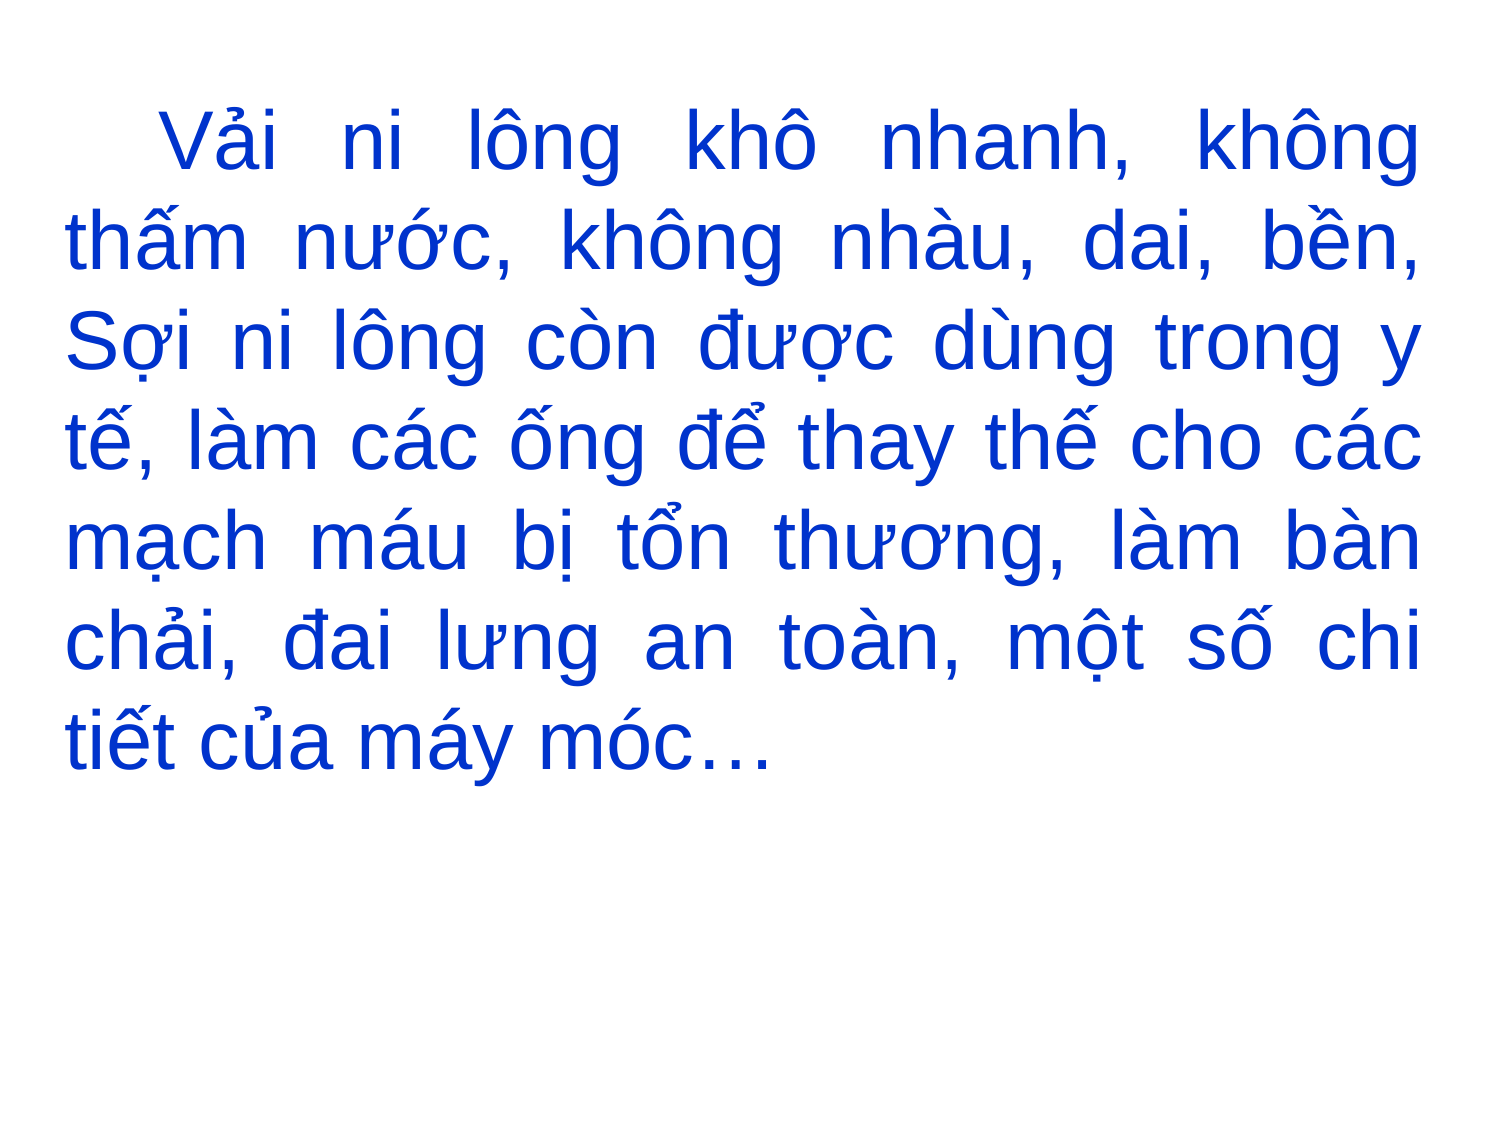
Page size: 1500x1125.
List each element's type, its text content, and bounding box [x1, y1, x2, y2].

text_box Vải ni lông khô nhanh, không thấm nước, không nhàu, dai, bền, Sợi ni lông còn được dùng trong y tế, làm các ống để thay thế cho các mạch máu bị tổn thương, làm bàn chải, đai lưng an toàn, một số chi tiết của máy móc… [50, 78, 1438, 794]
